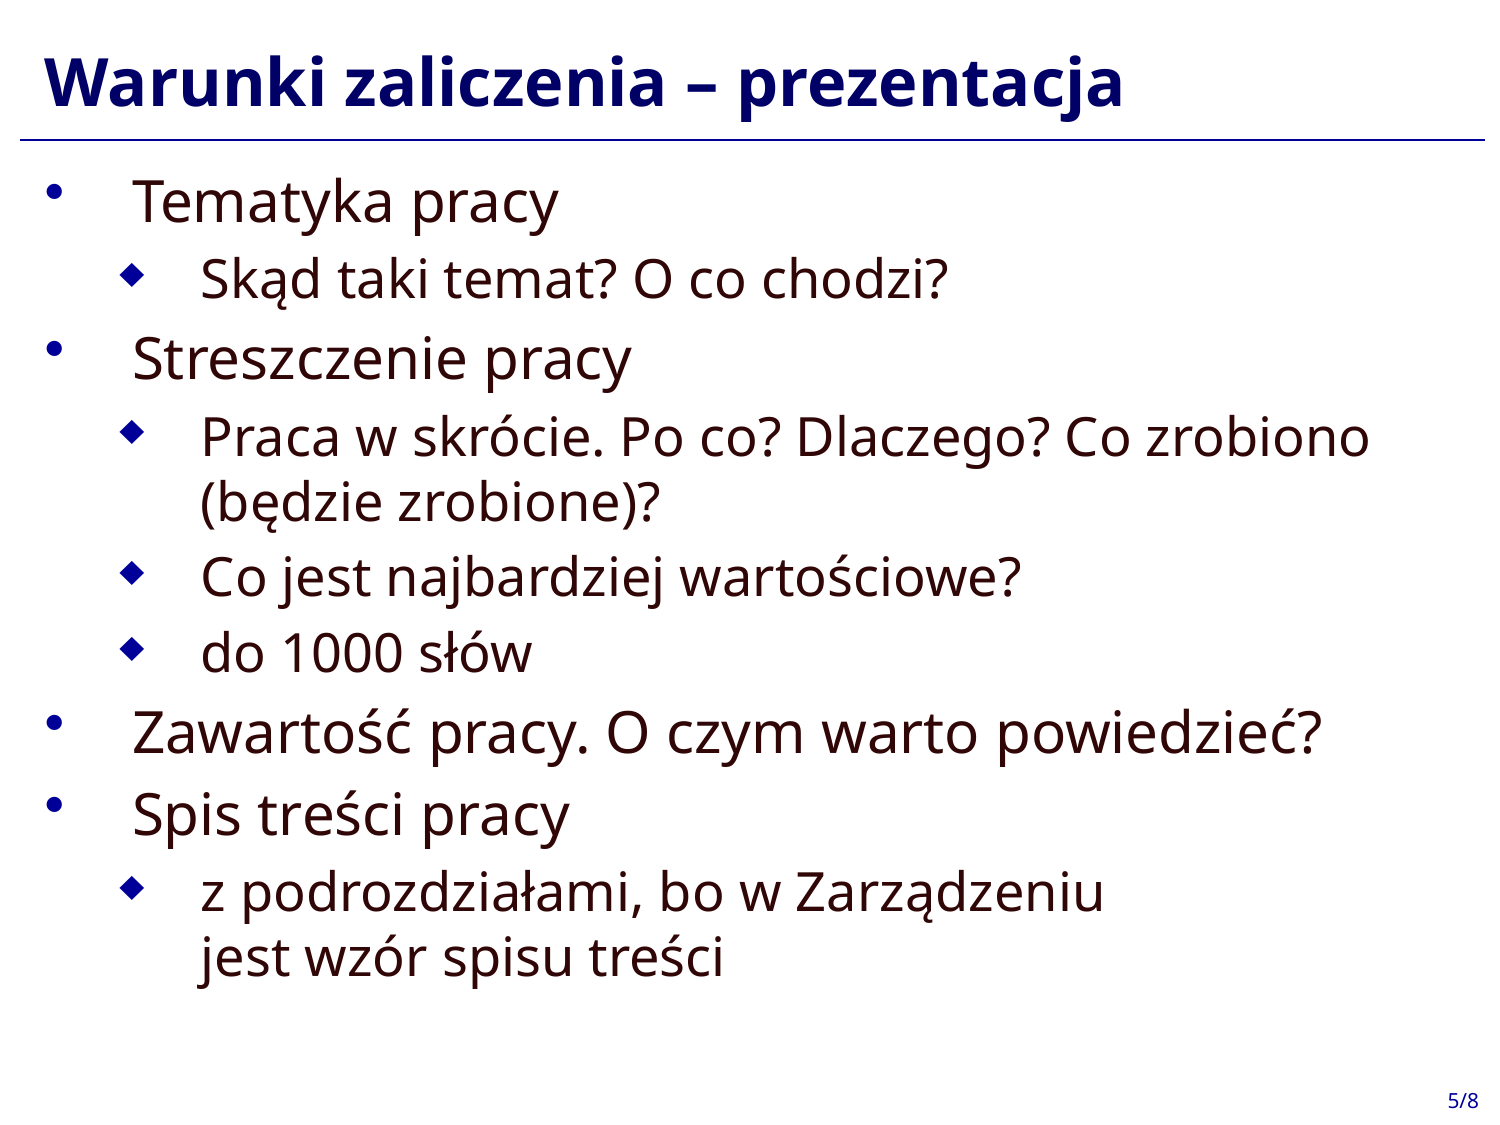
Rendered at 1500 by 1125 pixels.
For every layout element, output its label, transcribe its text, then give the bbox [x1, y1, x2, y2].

title Warunki zaliczenia – prezentacja [29, 19, 1483, 125]
slide_number 5/8 [29, 1082, 1494, 1121]
list Tematyka pracy Skąd taki temat? O co chodzi? Streszczenie pracy Praca w skrócie. Po co? Dlaczego? Co zrobiono (będzie zrobione)? Co jest najbardziej wartościowe? do 1000 słów Zawartość pracy. O czym warto powiedzieć? Spis treści pracy z podrozdziałami, bo w Zarządzeniu jest wzór spisu treści [29, 156, 1483, 1106]
